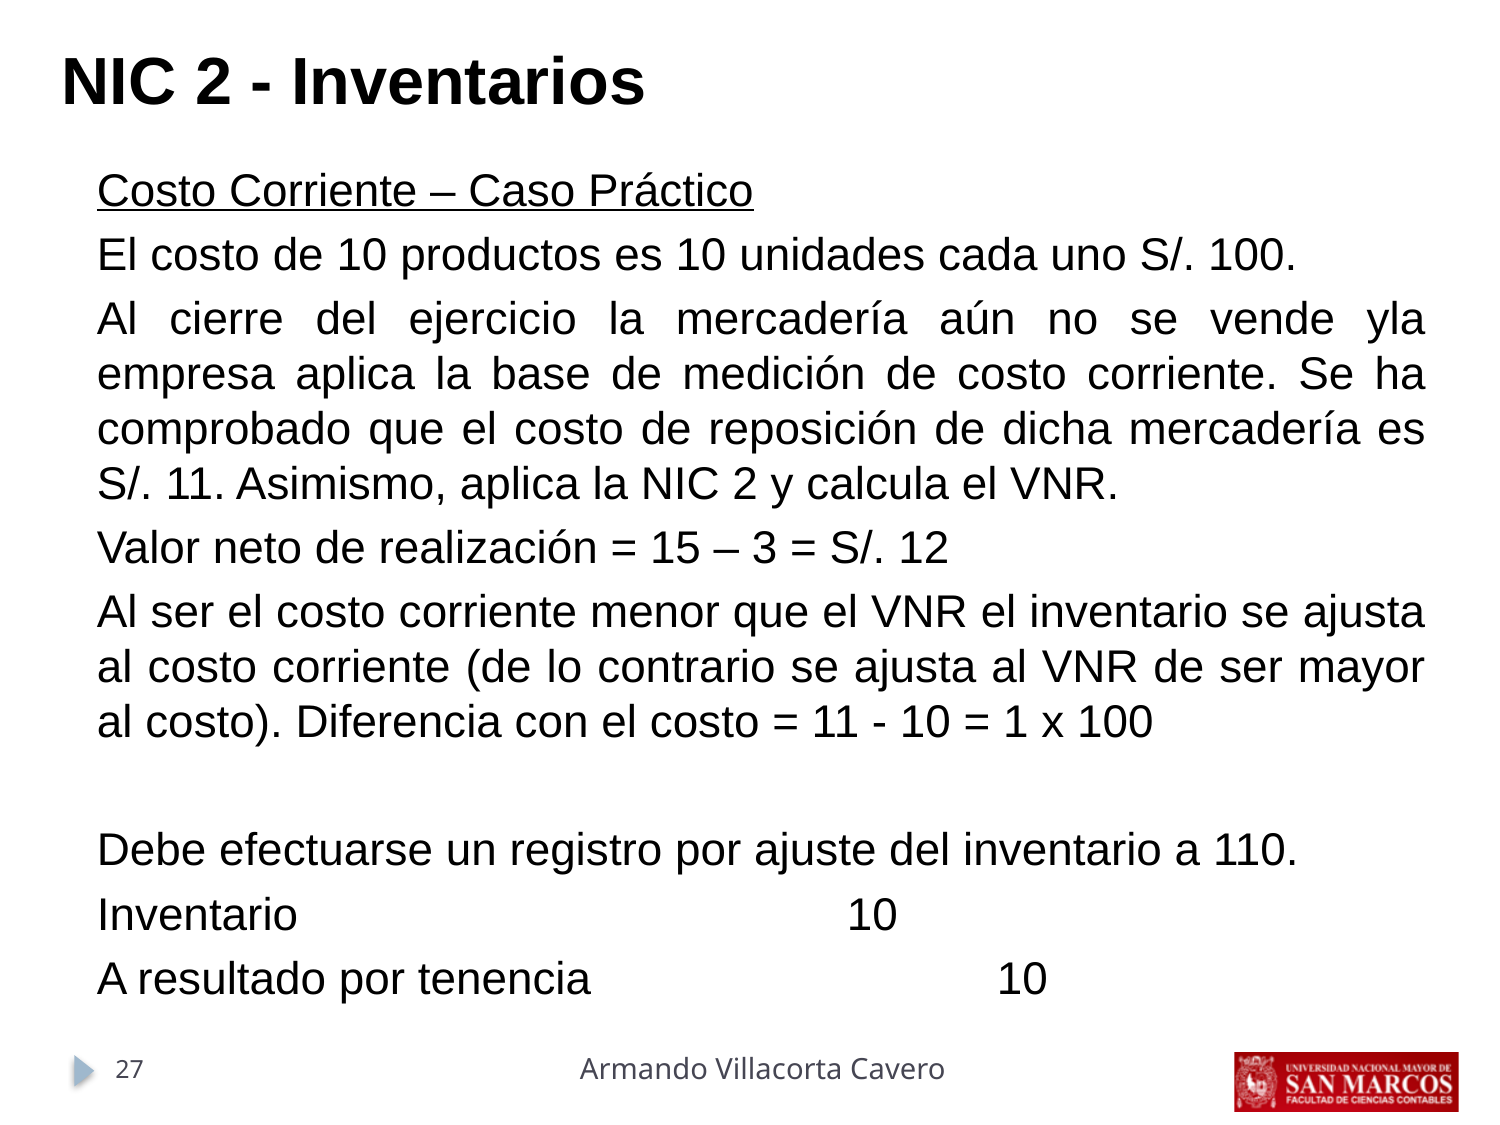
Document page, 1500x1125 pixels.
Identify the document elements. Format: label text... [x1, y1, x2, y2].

text_box Costo Corriente – Caso Práctico El costo de 10 productos es 10 unidades cada uno S/. 100. Al cierre del ejercicio la mercadería aún no se vende yla empresa aplica la base de medición de costo corriente. Se ha comprobado que el costo de reposición de dicha mercadería es S/. 11. Asimismo, aplica la NIC 2 y calcula el VNR. Valor neto de realización = 15 – 3 = S/. 12 Al ser el costo corriente menor que el VNR el inventario se ajusta al costo corriente (de lo contrario se ajusta al VNR de ser mayor al costo). Diferencia con el costo = 11 - 10 = 1 x 100 Debe efectuarse un registro por ajuste del inventario a 110. Inventario 10 A resultado por tenencia 10 [82, 152, 1442, 1047]
footer Armando Villacorta Cavero [475, 1042, 1051, 1103]
slide_number 27 [100, 1046, 426, 1106]
text_box NIC 2 - Inventarios [46, 18, 1430, 138]
picture [1234, 1052, 1459, 1112]
